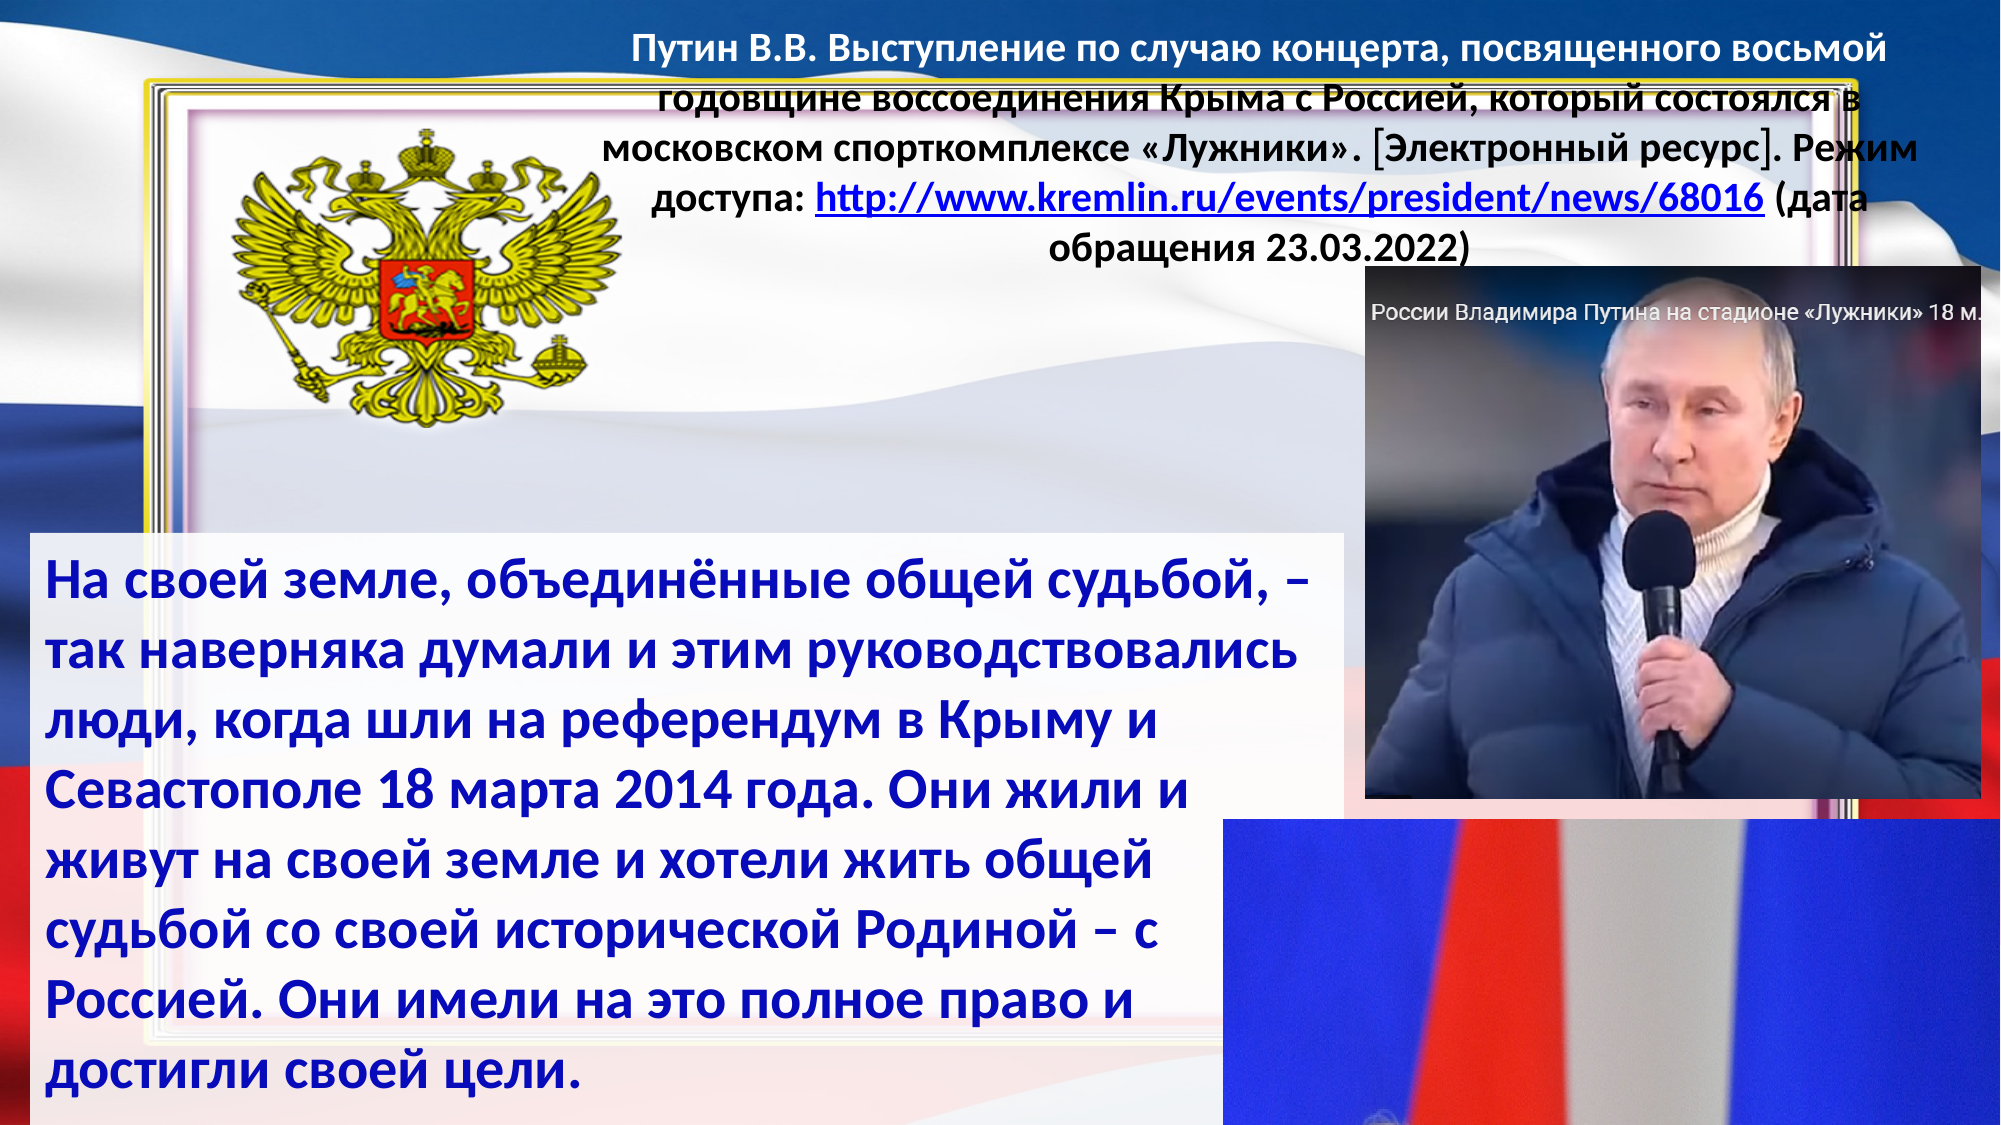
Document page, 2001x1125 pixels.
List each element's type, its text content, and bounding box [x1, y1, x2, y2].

title Путин В.В. Выступление по случаю концерта, посвященного восьмой годовщине воссоединения Крыма с Россией, который состоялся в московском спорткомплексе «Лужники». Электронный ресурс. Режим доступа: http://www.kremlin.ru/events/president/news/68016 (дата обращения 23.03.2022) [585, 0, 1935, 290]
list На своей земле, объединённые общей судьбой, – так наверняка думали и этим руководствовались люди, когда шли на референдум в Крыму и Севастополе 18 марта 2014 года. Они жили и живут на своей земле и хотели жить общей судьбой со своей исторической Родиной – с Россией. Они имели на это полное право и достигли своей цели. [29, 532, 1345, 1125]
picture [0, 0, 2001, 1125]
